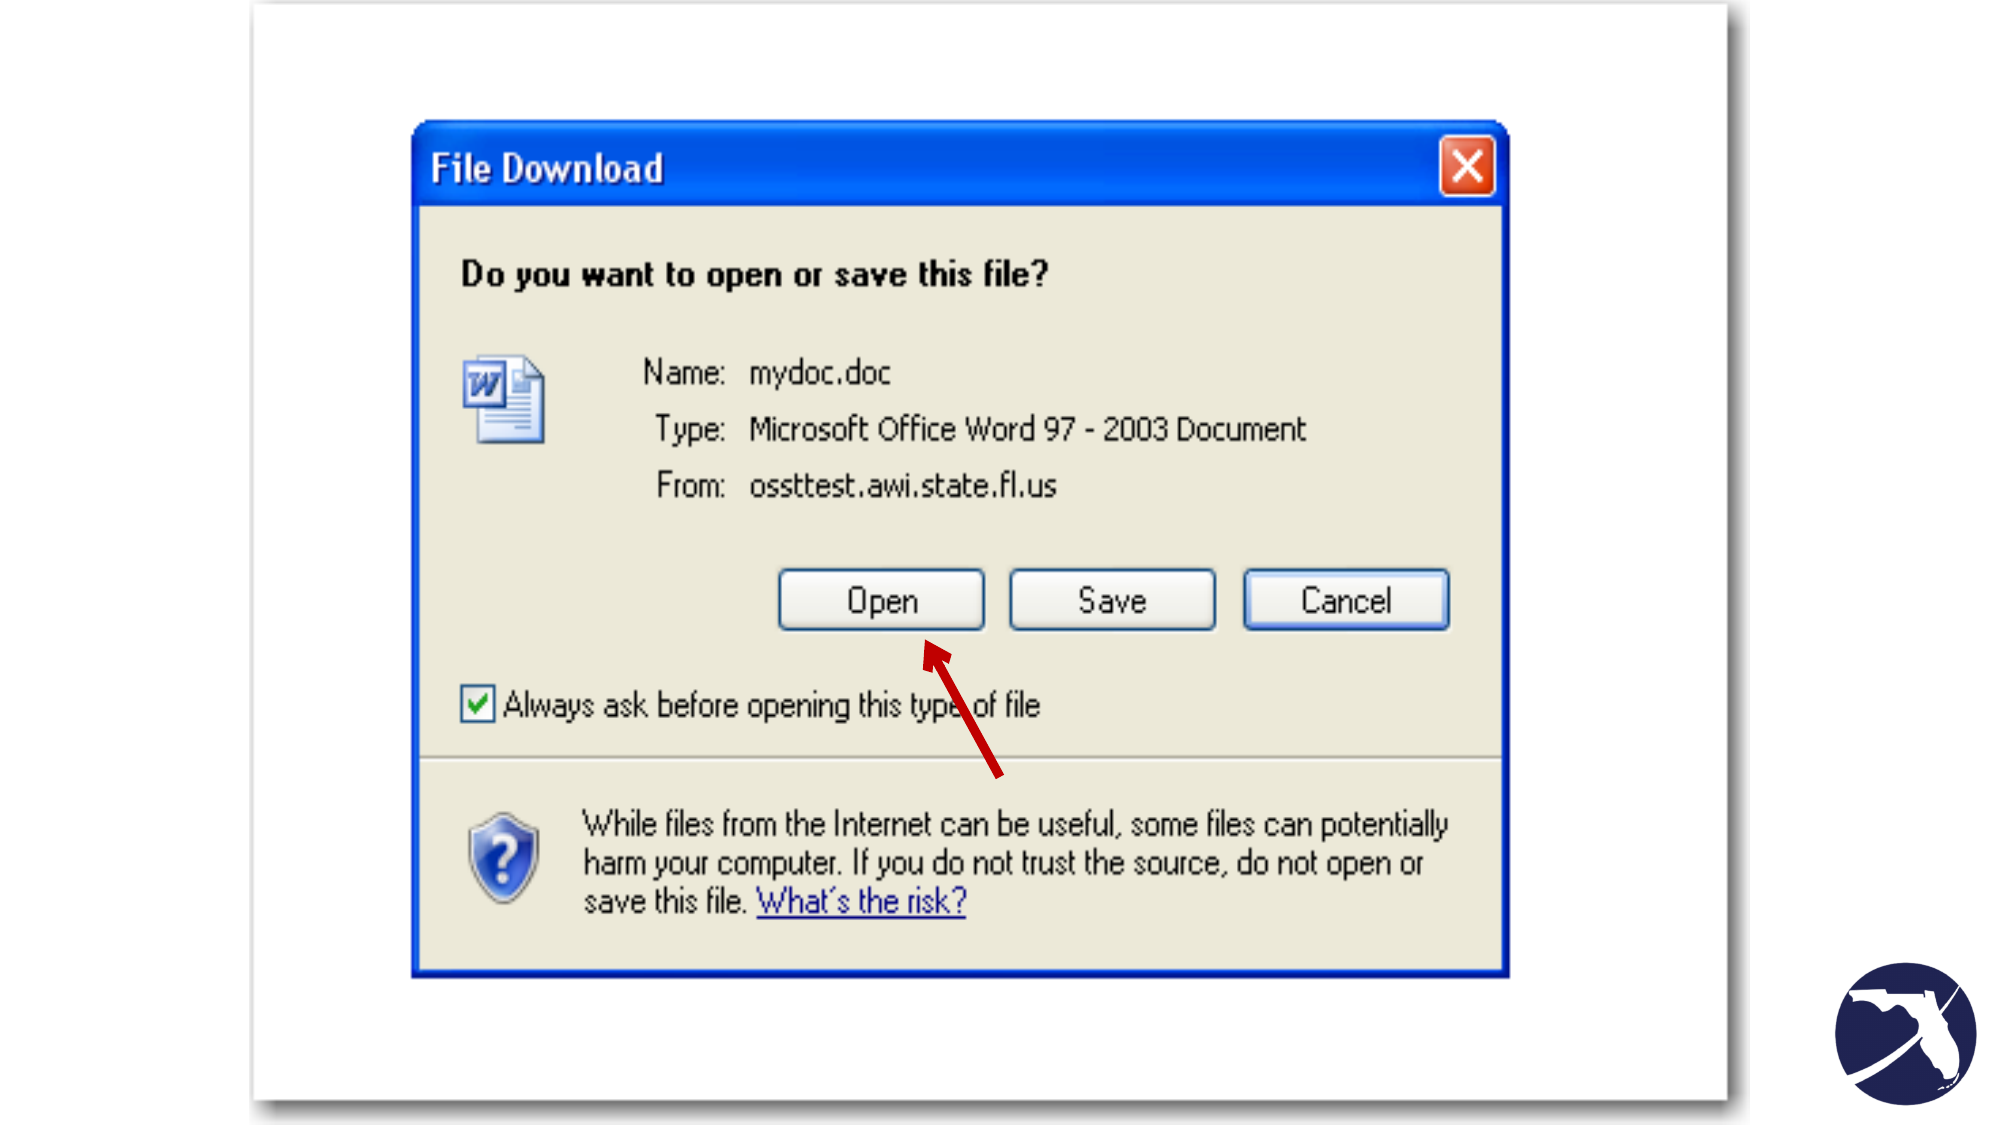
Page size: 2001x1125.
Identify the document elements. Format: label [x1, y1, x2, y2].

picture [1834, 961, 1979, 1109]
picture [249, 0, 1750, 1125]
text_box [893, 670, 1032, 746]
